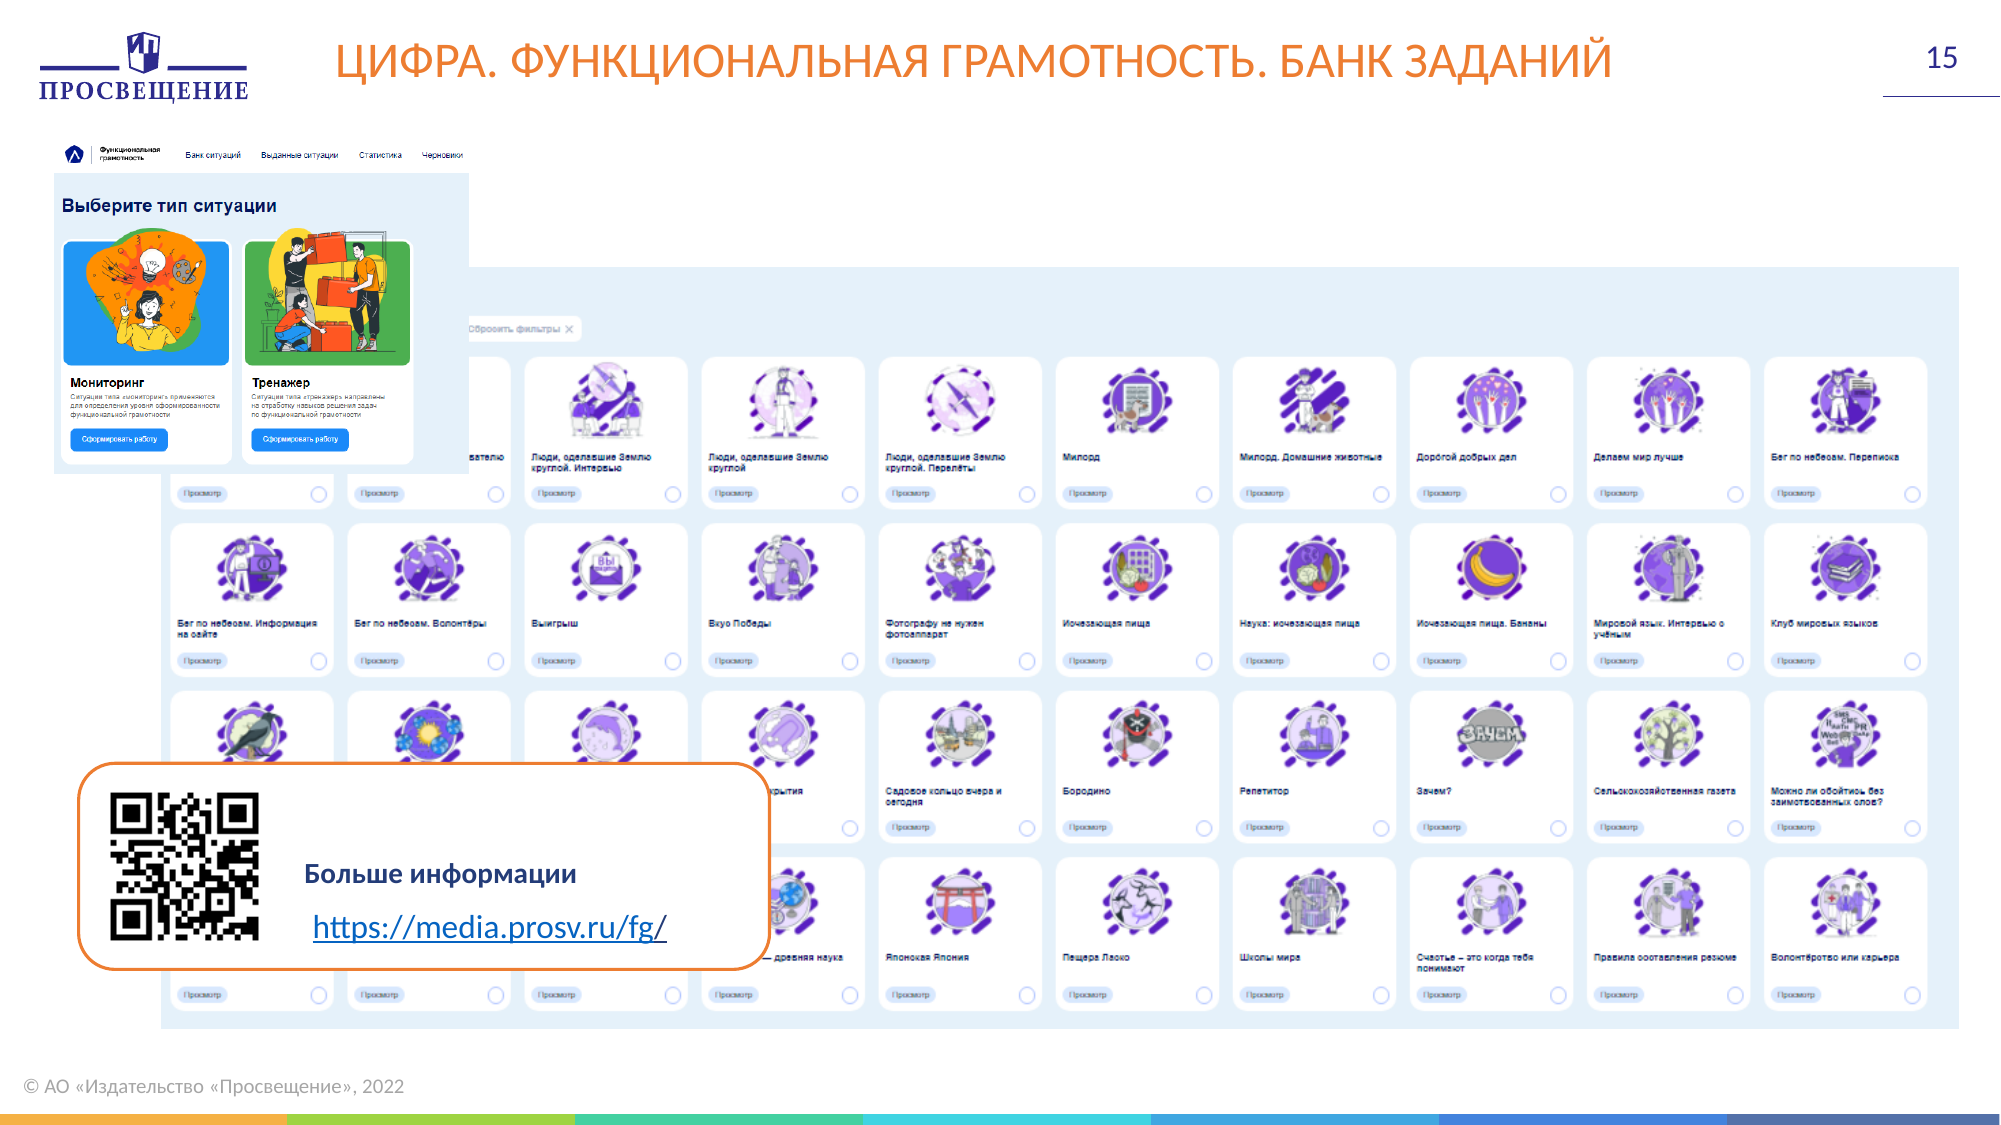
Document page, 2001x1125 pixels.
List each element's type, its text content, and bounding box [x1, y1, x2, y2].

text_box [77, 762, 161, 971]
text_box © АО «Издательство «Просвещение», 2022 [22, 1072, 516, 1098]
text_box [39, 31, 248, 104]
text_box ЦИФРА. ФУНКЦИОНАЛЬНАЯ ГРАМОТНОСТЬ. БАНК ЗАДАНИЙ [320, 29, 1966, 95]
slide_number 15 [1855, 26, 1974, 85]
picture [54, 140, 1959, 1029]
picture [0, 1113, 2000, 1125]
